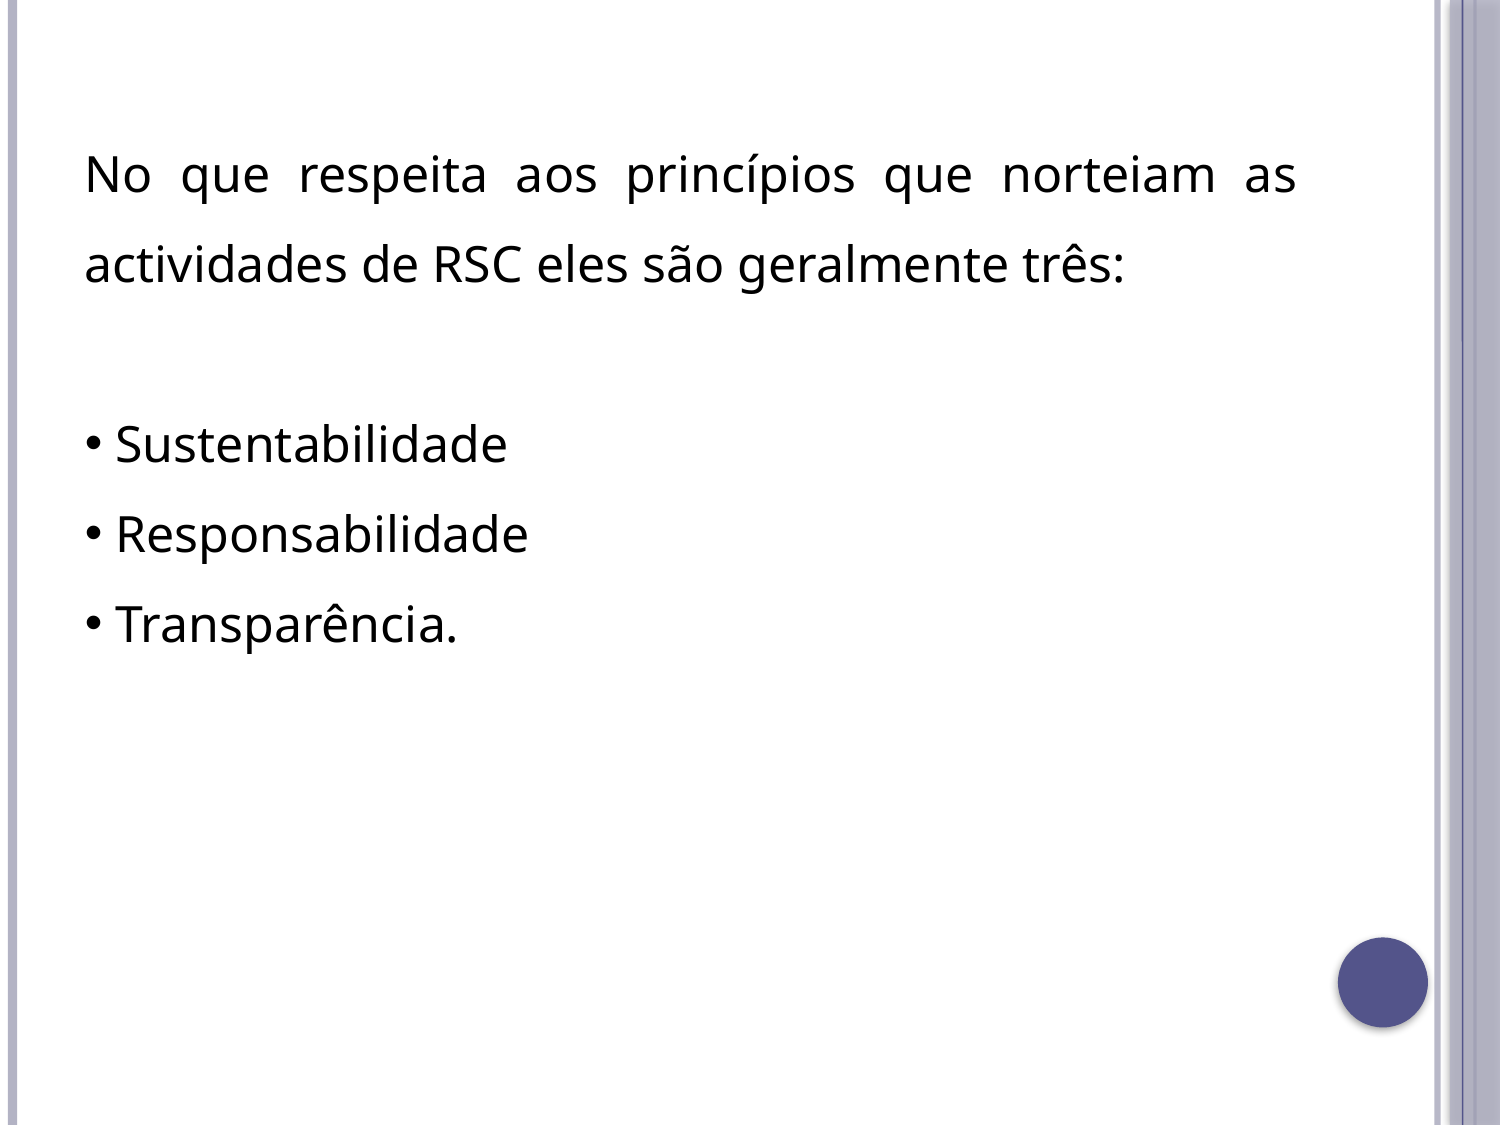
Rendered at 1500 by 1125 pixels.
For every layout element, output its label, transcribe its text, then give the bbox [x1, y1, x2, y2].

text_box No que respeita aos princípios que norteiam as actividades de RSC eles são geralmente três: Sustentabilidade Responsabilidade Transparência. [70, 105, 1313, 661]
